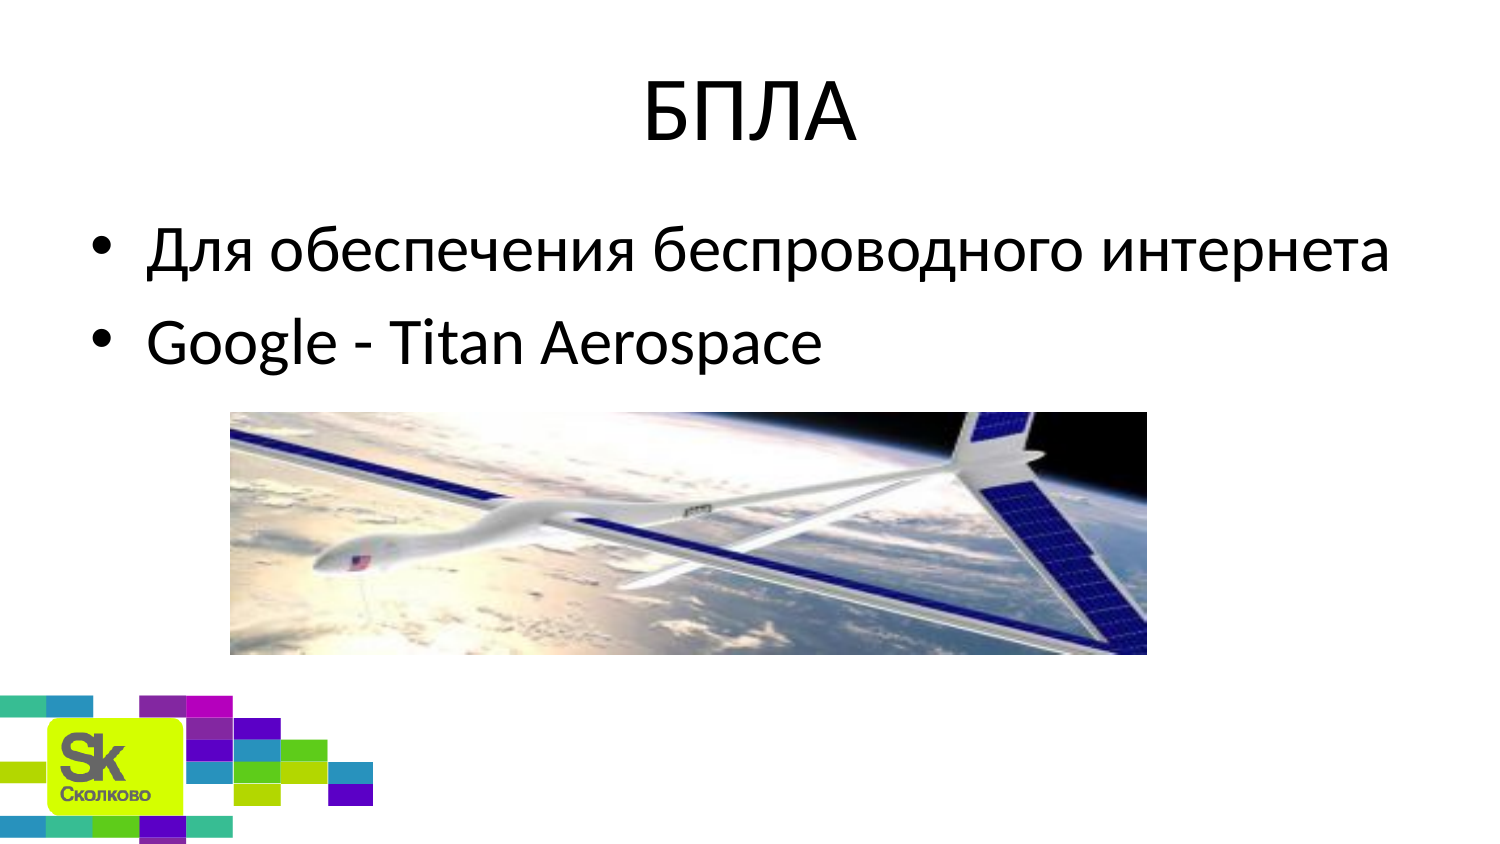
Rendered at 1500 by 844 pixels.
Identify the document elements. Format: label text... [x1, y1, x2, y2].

title БПЛА [74, 33, 1426, 175]
picture [229, 412, 1148, 655]
list Для обеспечения беспроводного интернета Google - Titan Aerospace [74, 196, 1426, 754]
picture [0, 693, 373, 844]
